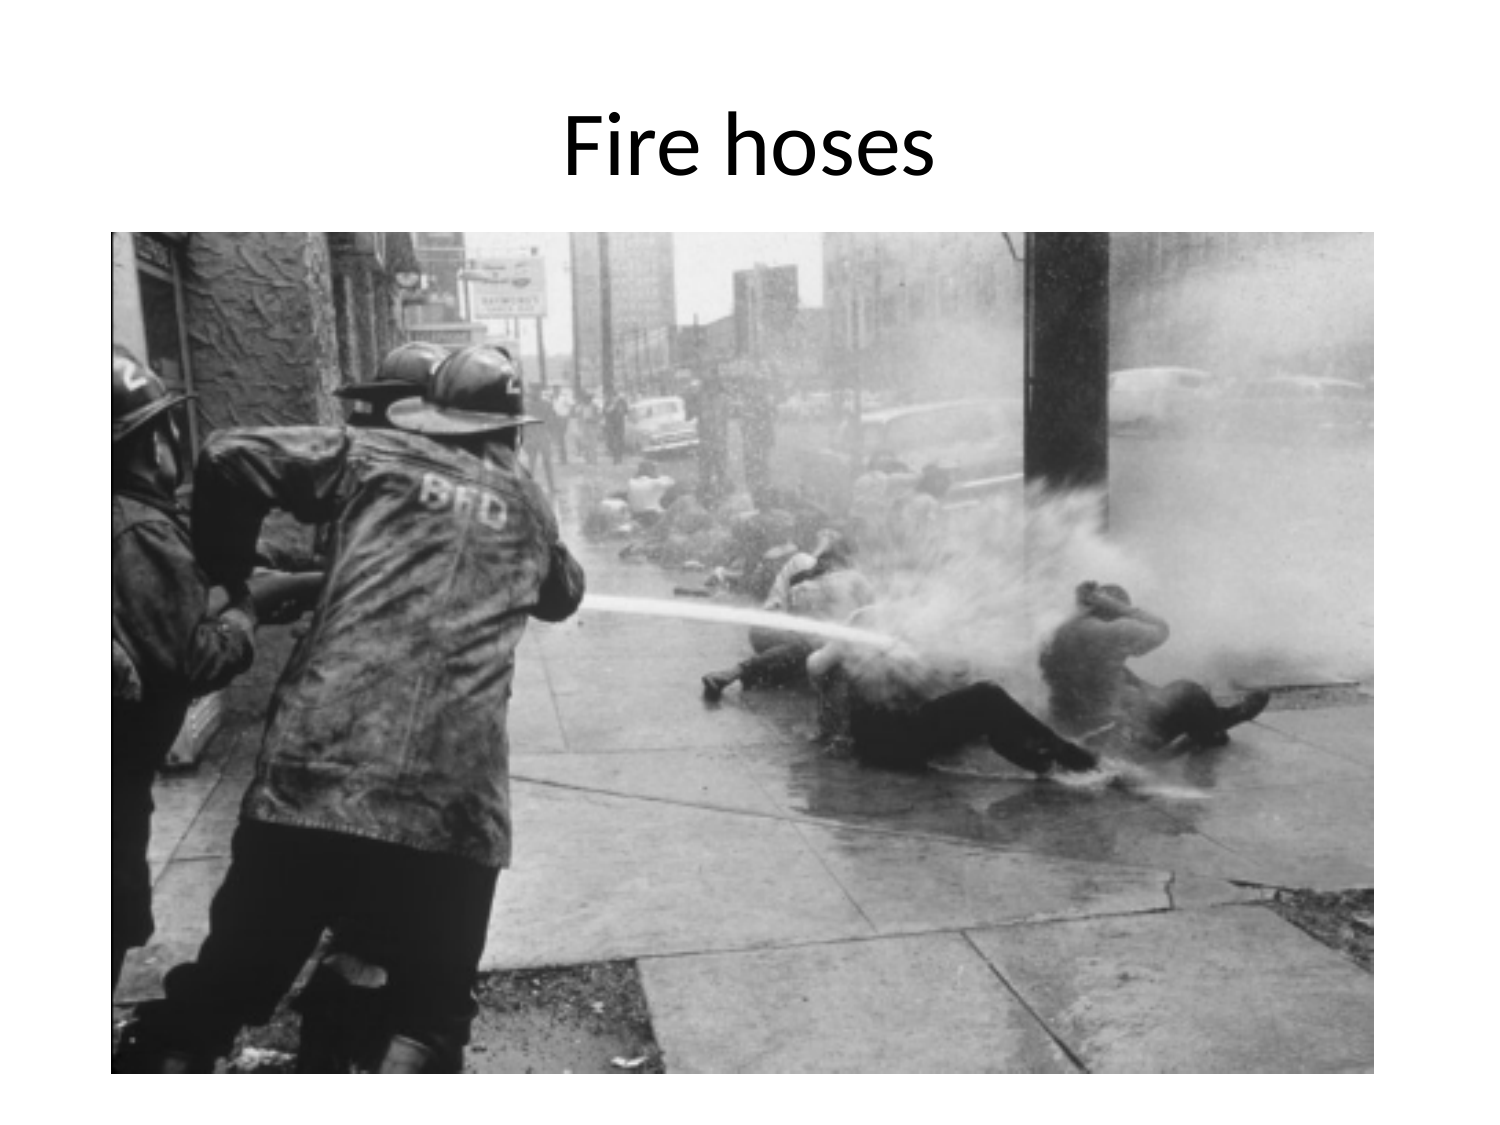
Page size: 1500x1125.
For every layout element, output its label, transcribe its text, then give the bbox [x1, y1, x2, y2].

title Fire hoses [75, 45, 1425, 230]
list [0, 232, 1500, 1074]
